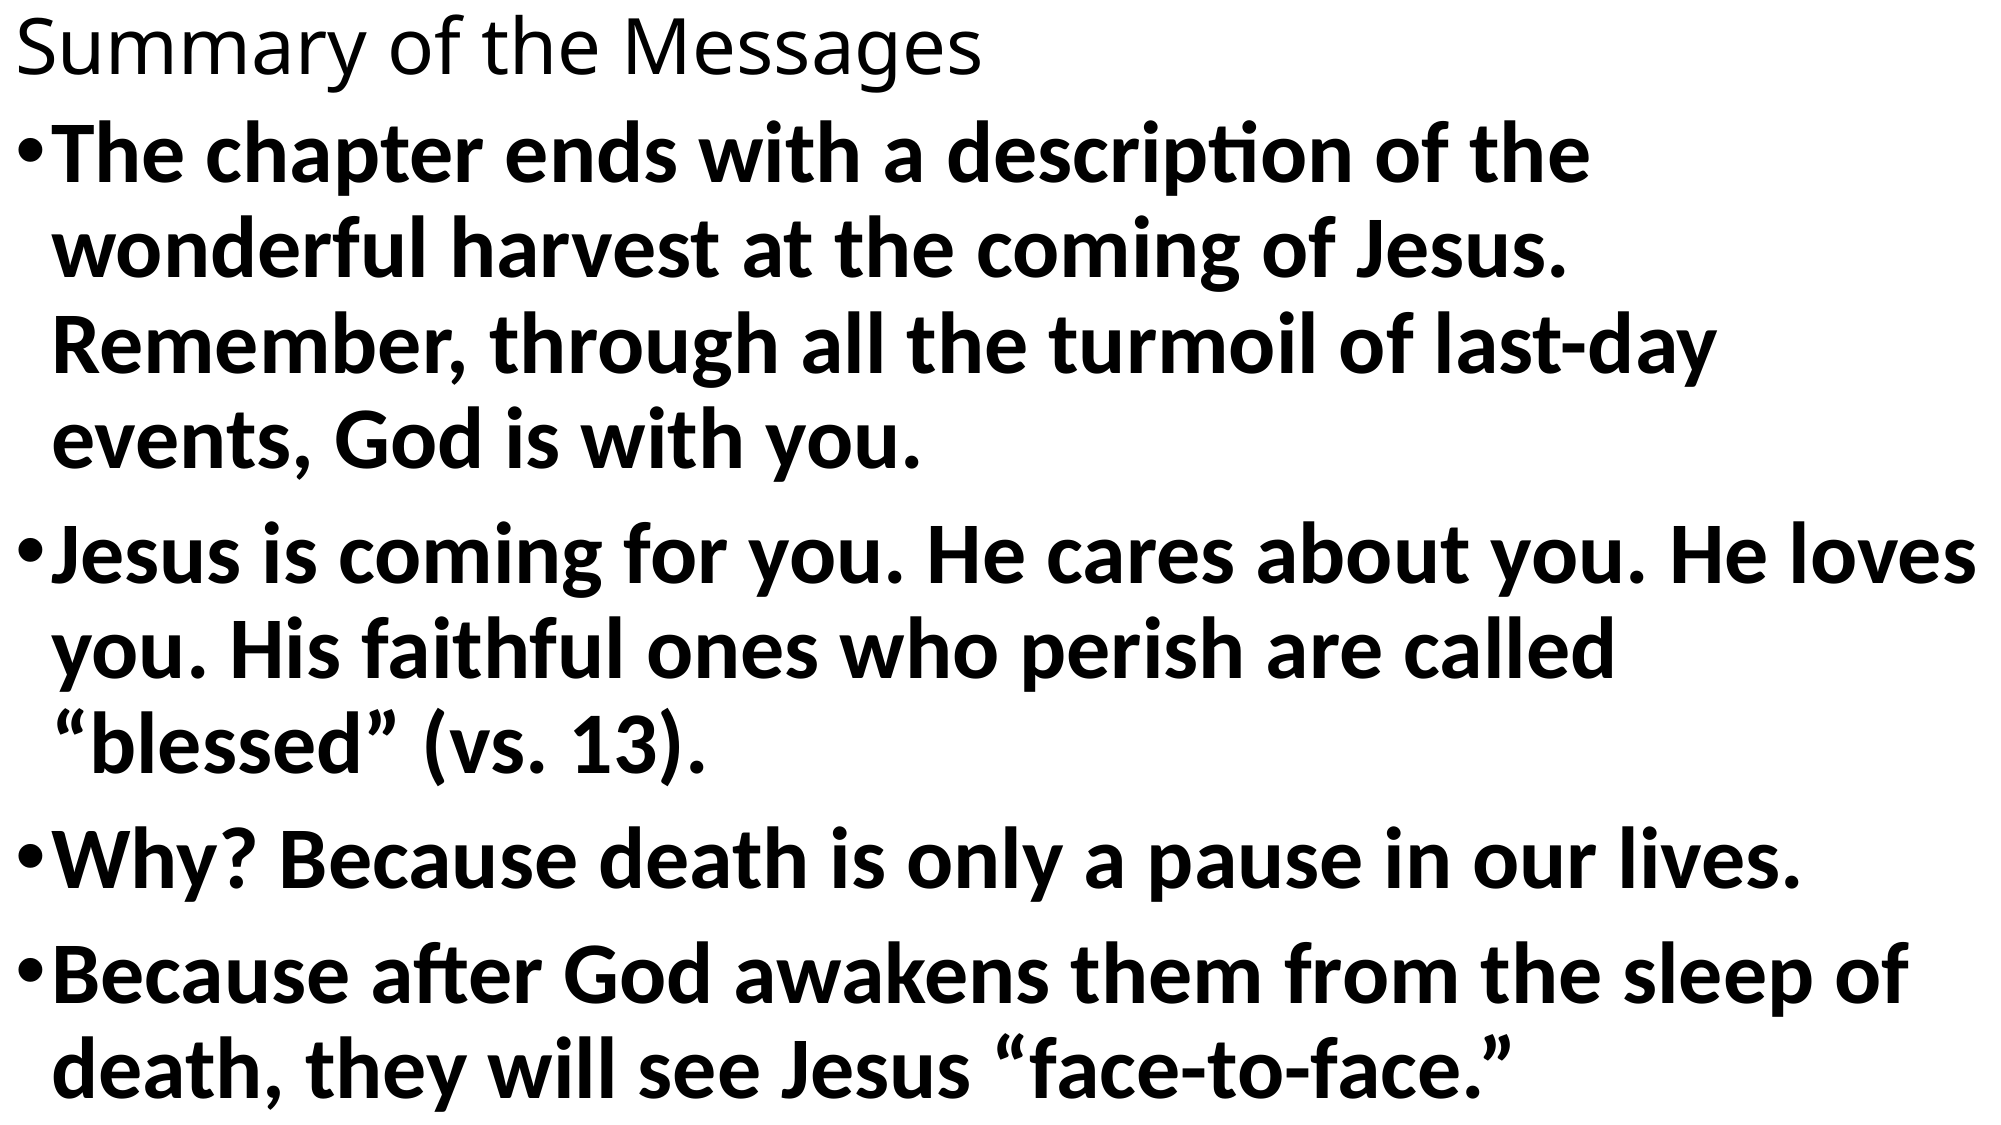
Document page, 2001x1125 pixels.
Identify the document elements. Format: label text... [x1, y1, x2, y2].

list The chapter ends with a description of the wonderful harvest at the coming of Jesus. Remember, through all the turmoil of last-day events, God is with you. Jesus is coming for you. He cares about you. He loves you. His faithful ones who perish are called “blessed” (vs. 13). Why? Because death is only a pause in our lives. Because after God awakens them from the sleep of death, they will see Jesus “face-to-face.” [0, 99, 2000, 1125]
title Summary of the Messages [0, 0, 2000, 99]
